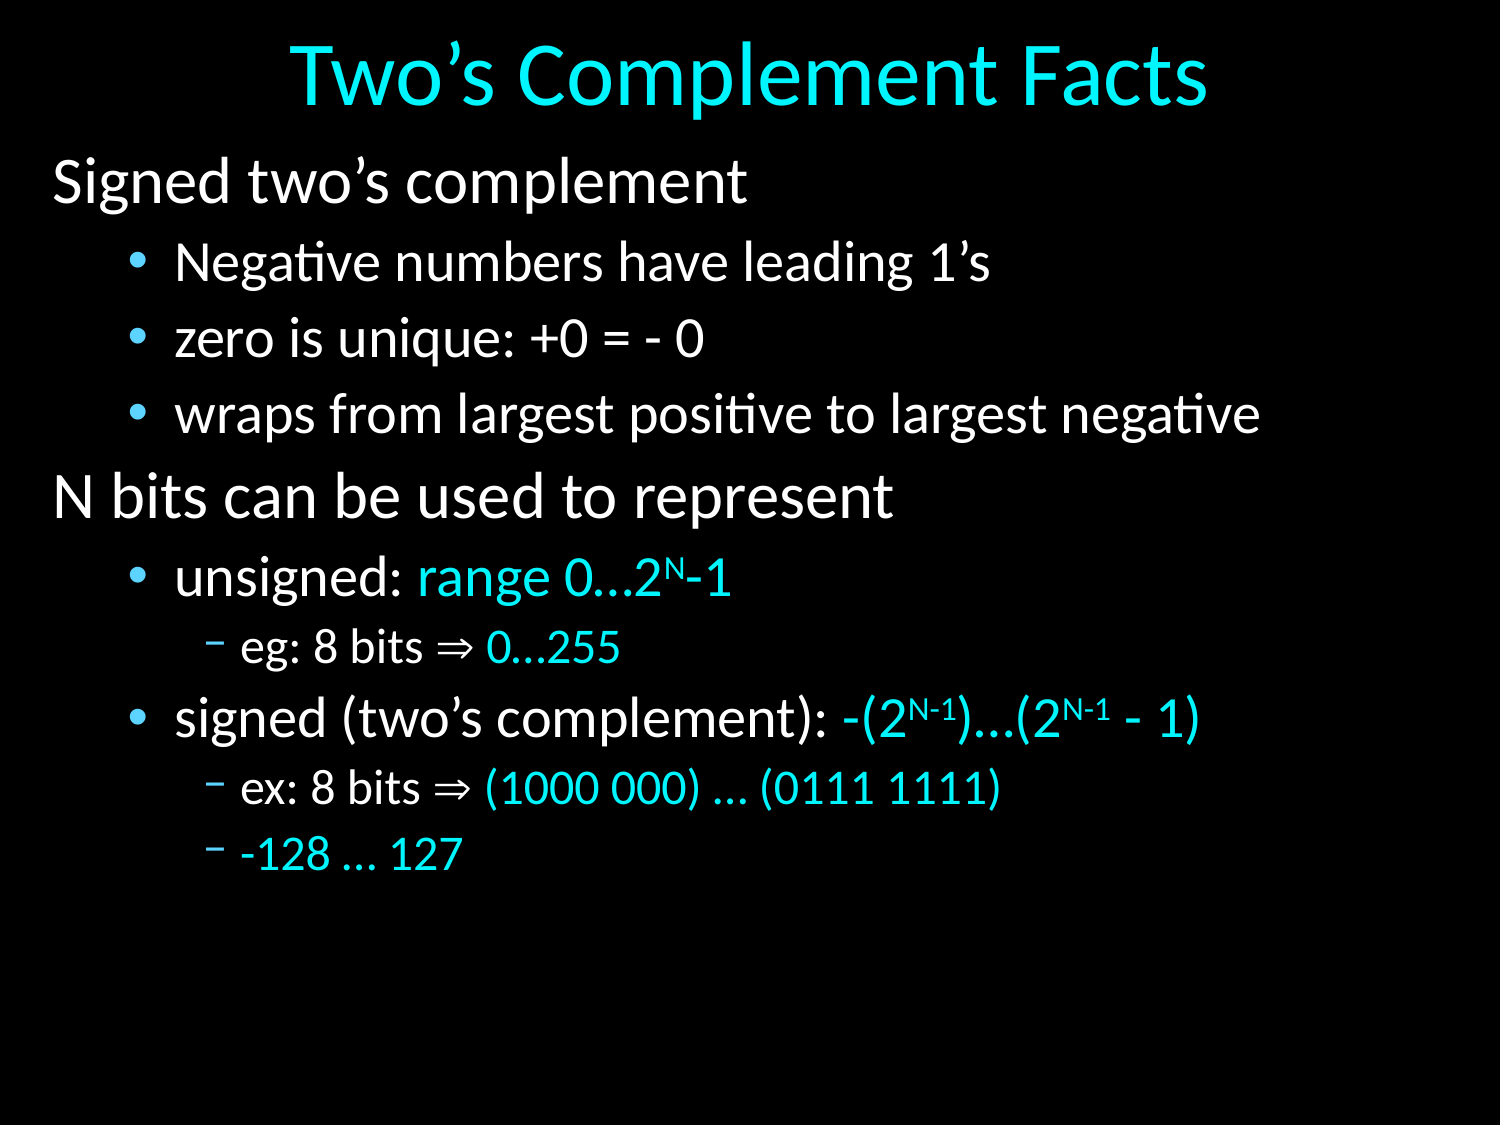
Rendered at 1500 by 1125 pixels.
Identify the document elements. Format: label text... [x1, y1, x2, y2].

list Signed two’s complement Negative numbers have leading 1’s zero is unique: +0 = - 0 wraps from largest positive to largest negative N bits can be used to represent unsigned: range 0…2N-1 eg: 8 bits  0…255 signed (two’s complement): -(2N-1)…(2N-1 - 1) ex: 8 bits  (1000 000) … (0111 1111) -128 … 127 [37, 137, 1463, 1063]
title Two’s Complement Facts [37, 24, 1463, 113]
